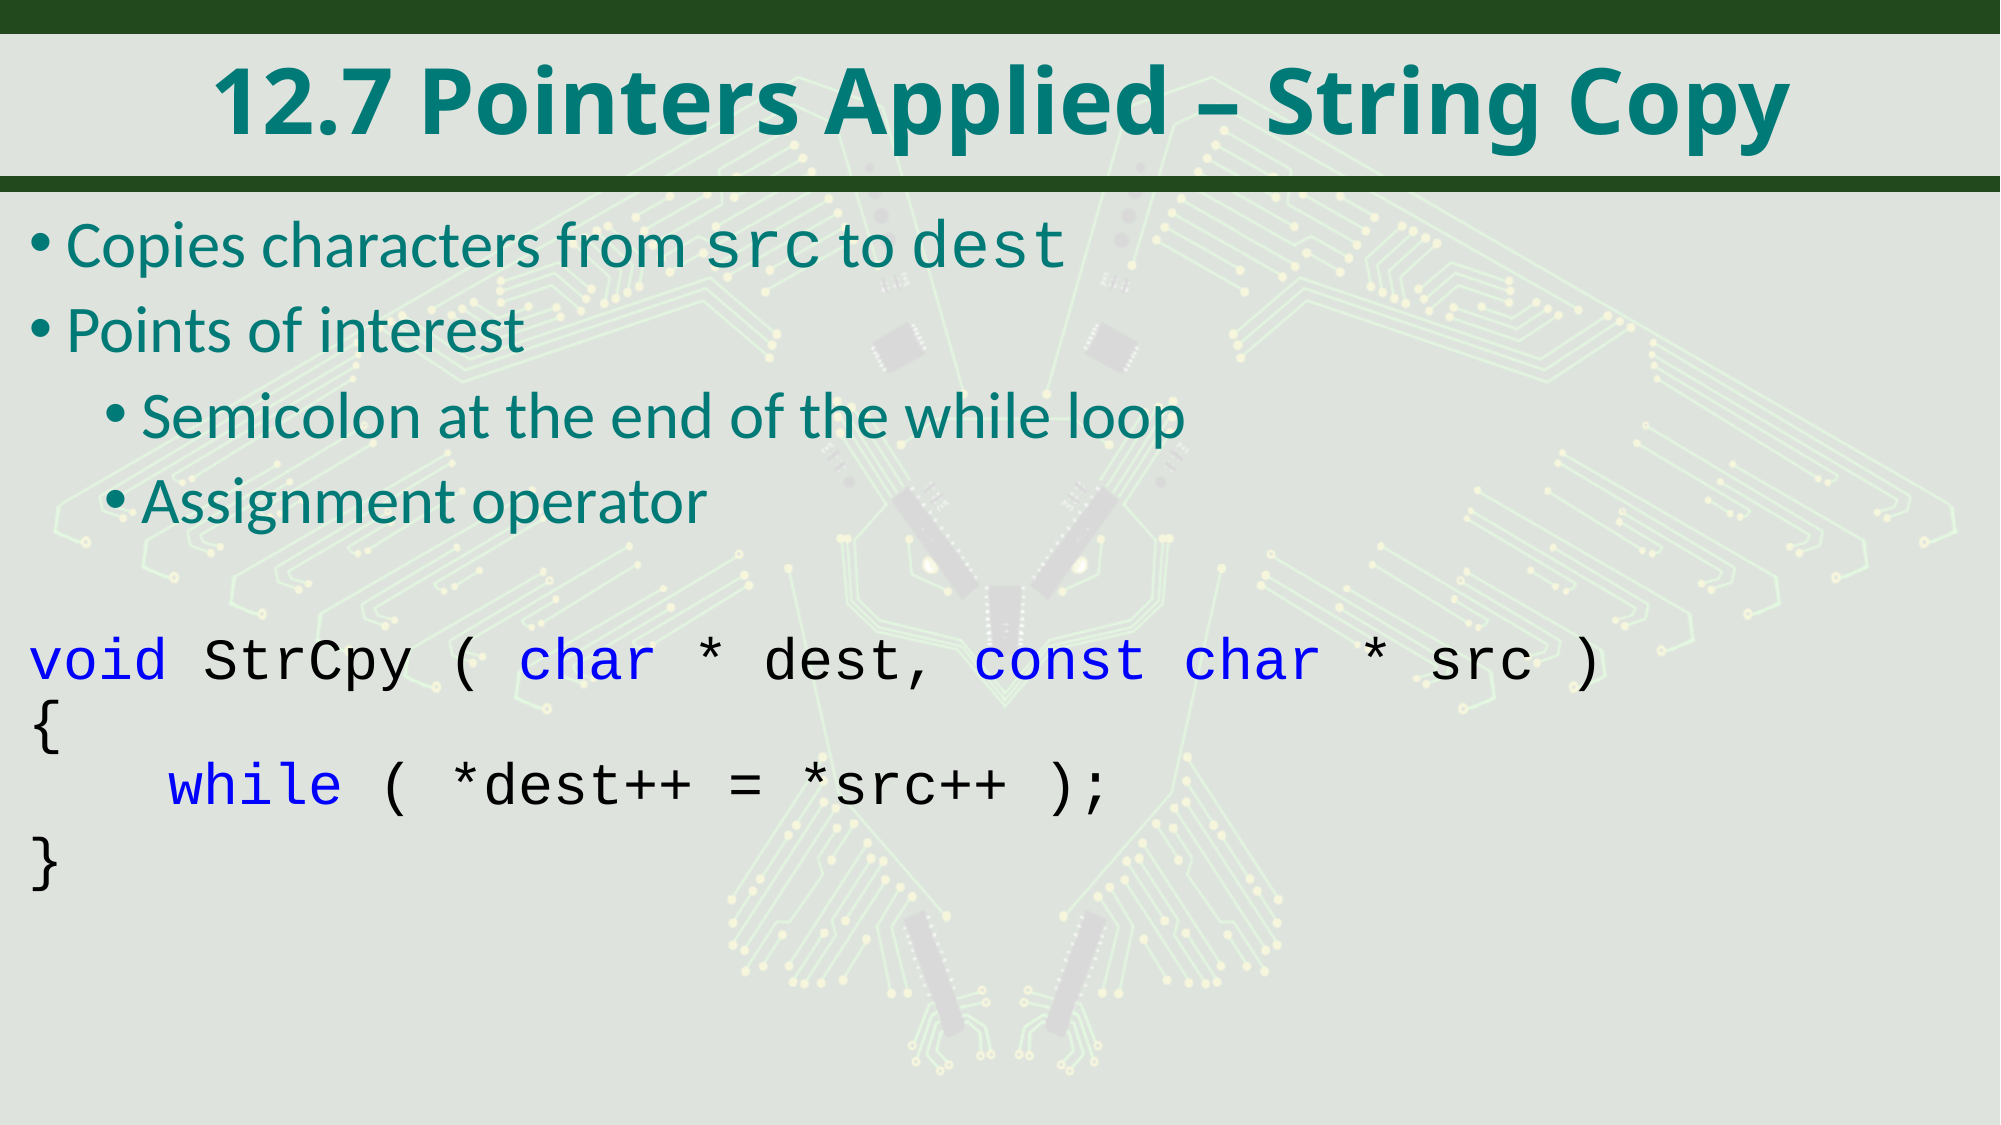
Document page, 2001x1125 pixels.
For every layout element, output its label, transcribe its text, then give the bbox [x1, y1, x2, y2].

list Copies characters from src to dest Points of interest Semicolon at the end of the while loop Assignment operator [13, 202, 1989, 604]
title 12.7 Pointers Applied – String Copy [13, 36, 1989, 173]
list void StrCpy ( char * dest, const char * src ) { while ( *dest++ = *src++ ); } [13, 621, 1989, 1014]
